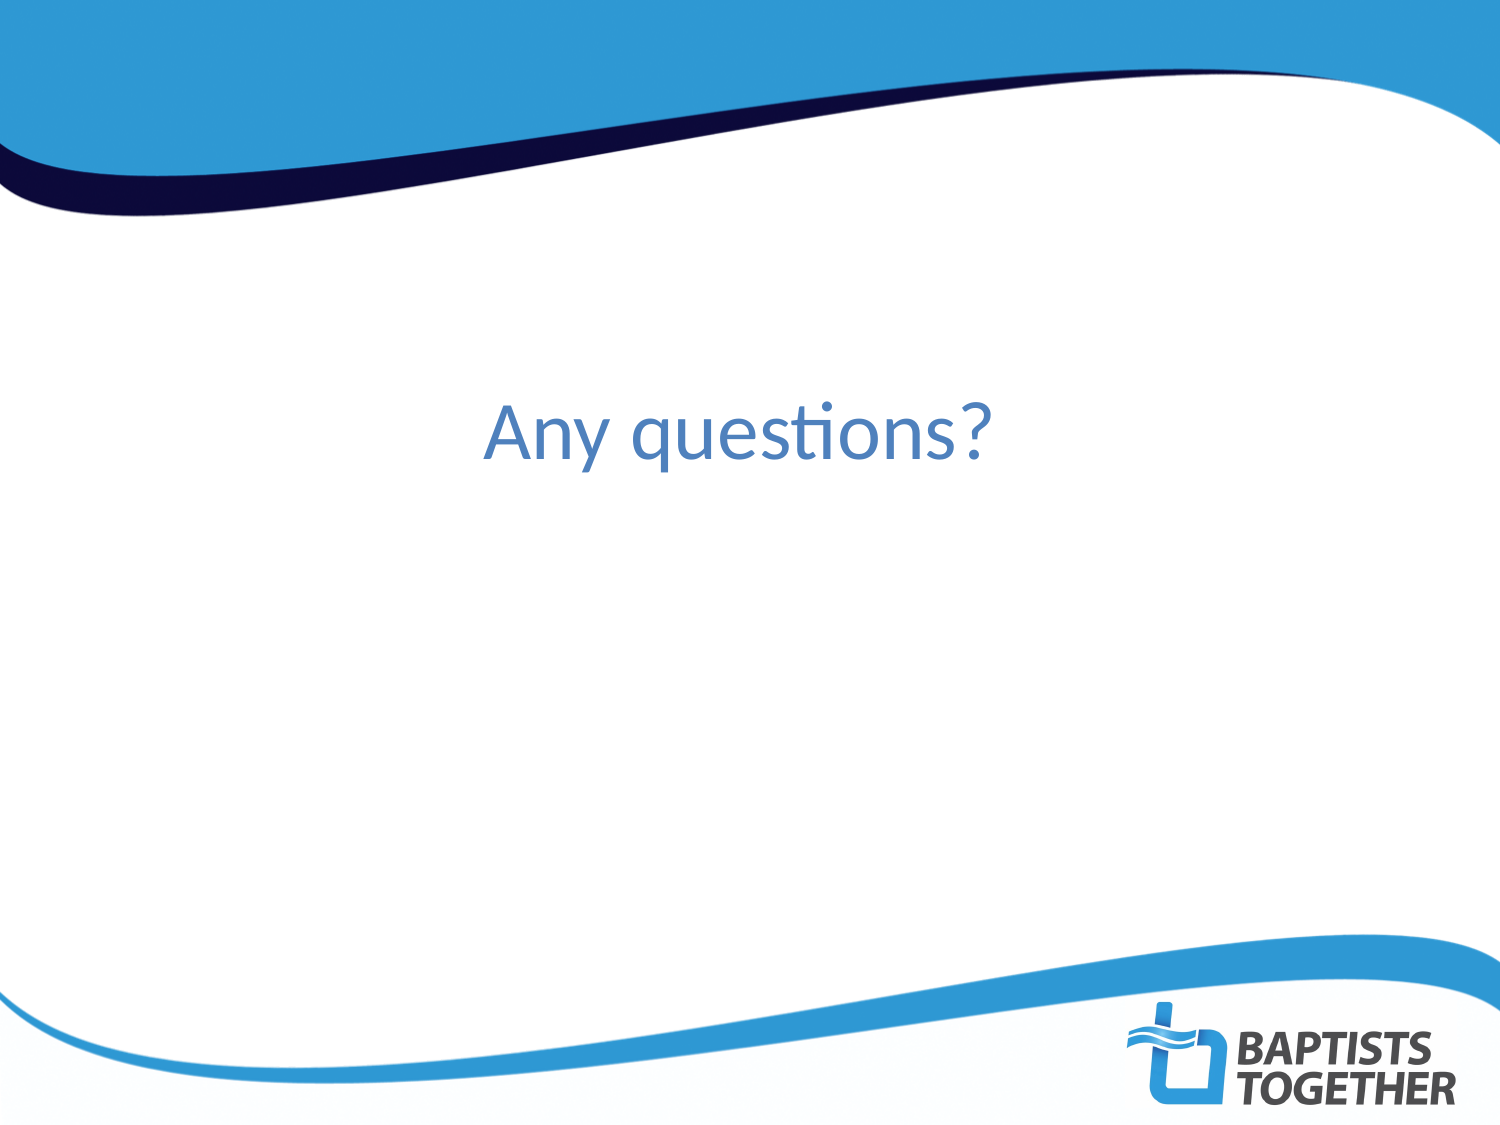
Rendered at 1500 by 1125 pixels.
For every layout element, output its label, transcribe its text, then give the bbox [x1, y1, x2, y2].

picture [0, 0, 1500, 312]
text_box Any questions? [138, 368, 1342, 484]
picture [0, 905, 1500, 1125]
